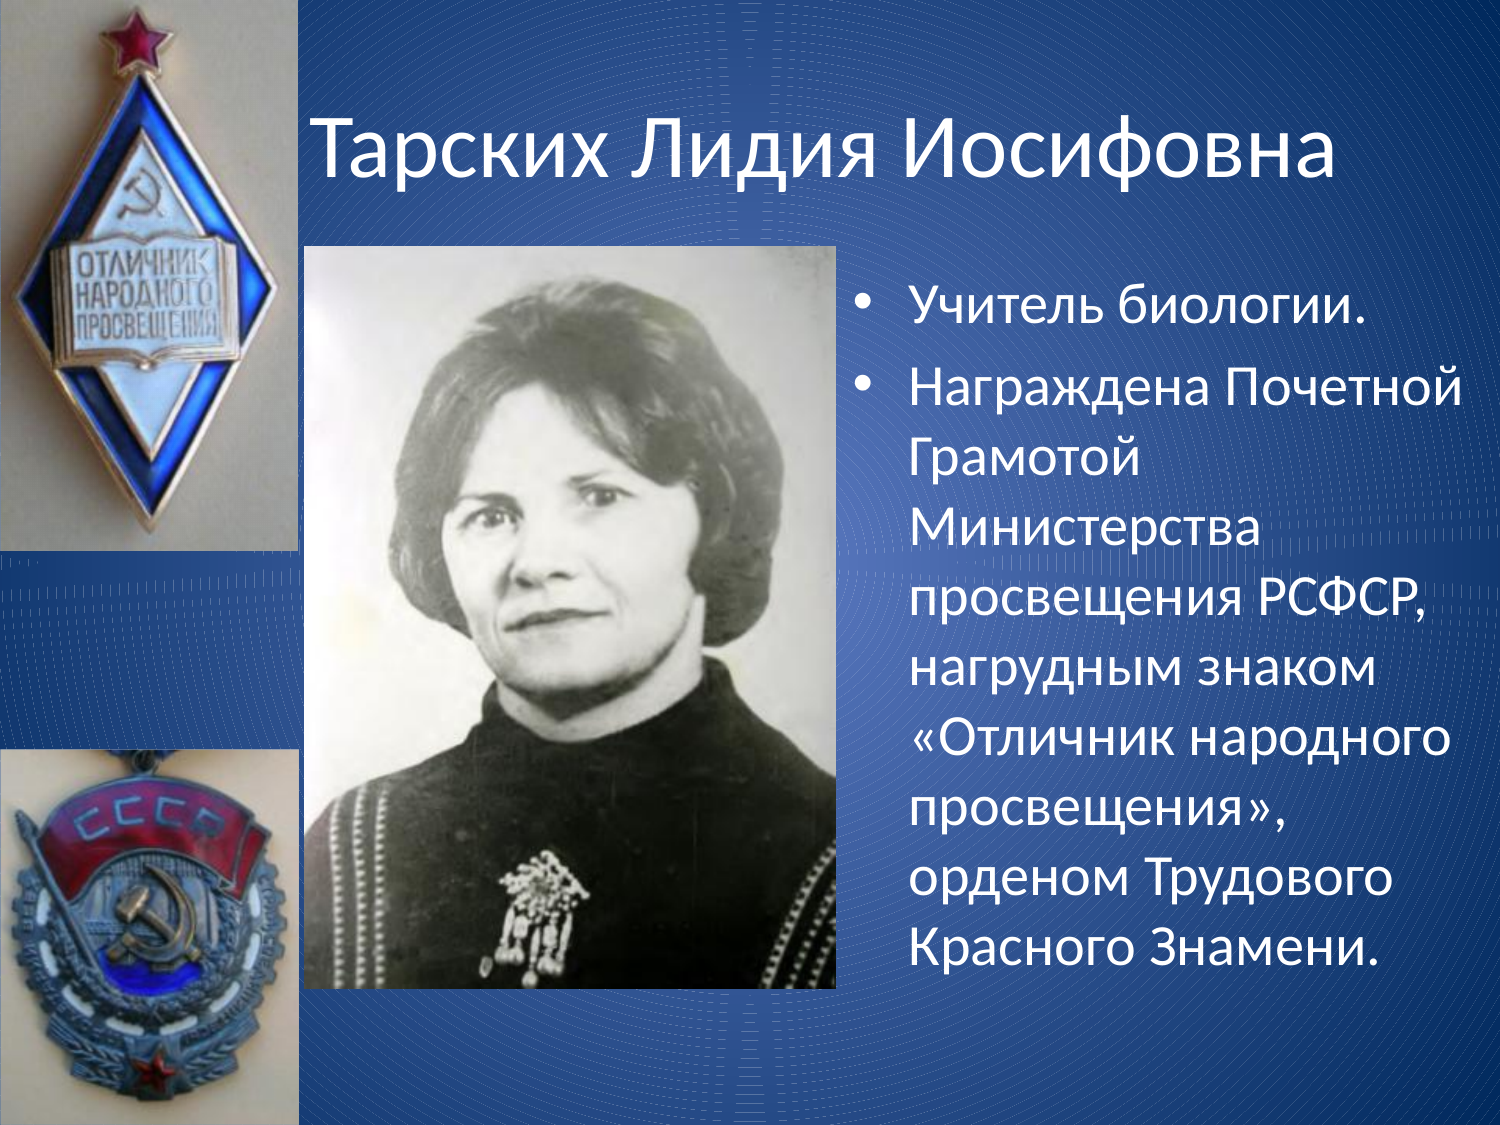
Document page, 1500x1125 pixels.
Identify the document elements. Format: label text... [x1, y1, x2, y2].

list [304, 245, 836, 989]
picture [0, 0, 425, 551]
picture [0, 750, 337, 1124]
list Учитель биологии. Награждена Почетной Грамотой Министерства просвещения РСФСР, нагрудным знаком «Отличник народного просвещения», орденом Трудового Красного Знамени. [837, 257, 1500, 1001]
title Тарских Лидия Иосифовна [298, 46, 1500, 235]
